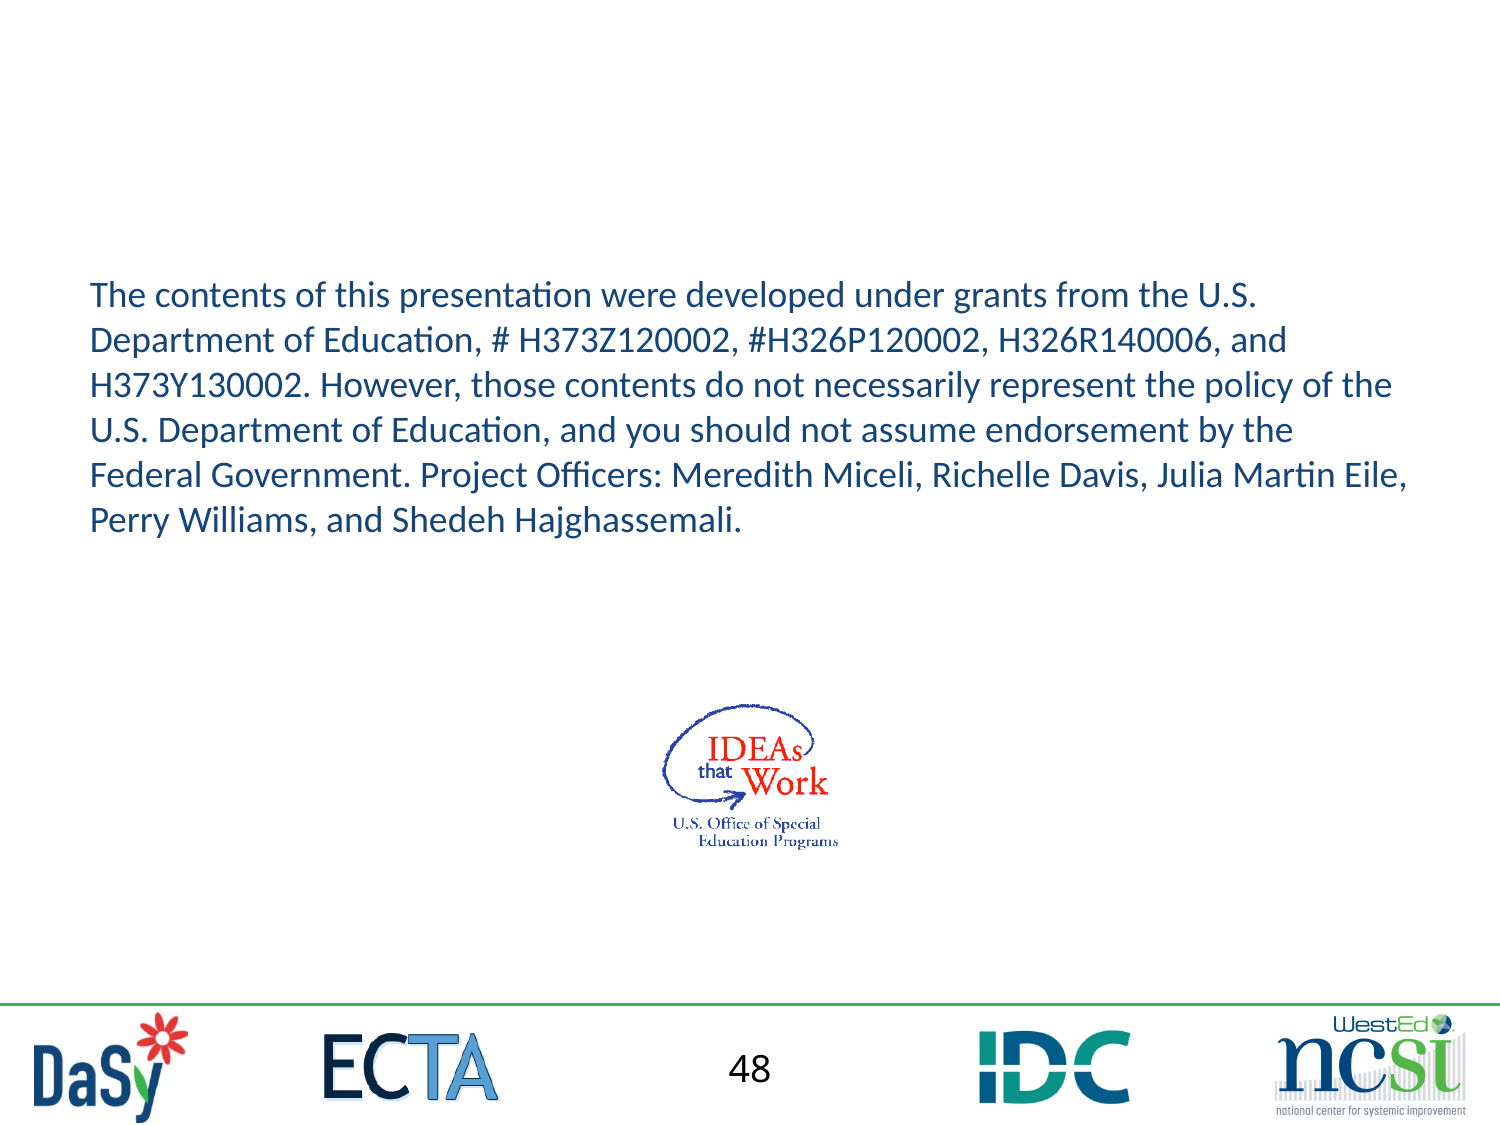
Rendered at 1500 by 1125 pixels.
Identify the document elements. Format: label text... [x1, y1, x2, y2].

picture [973, 1026, 1138, 1109]
slide_number 48 [575, 1038, 925, 1098]
picture [34, 1012, 188, 1123]
picture [324, 1033, 500, 1102]
picture [662, 704, 838, 851]
picture [1275, 1014, 1469, 1117]
list The contents of this presentation were developed under grants from the U.S. Department of Education, # H373Z120002, #H326P120002, H326R140006, and H373Y130002. However, those contents do not necessarily represent the policy of the U.S. Department of Education, and you should not assume endorsement by the Federal Government. Project Officers: Meredith Miceli, Richelle Davis, Julia Martin Eile, Perry Williams, and Shedeh Hajghassemali. [75, 262, 1425, 925]
